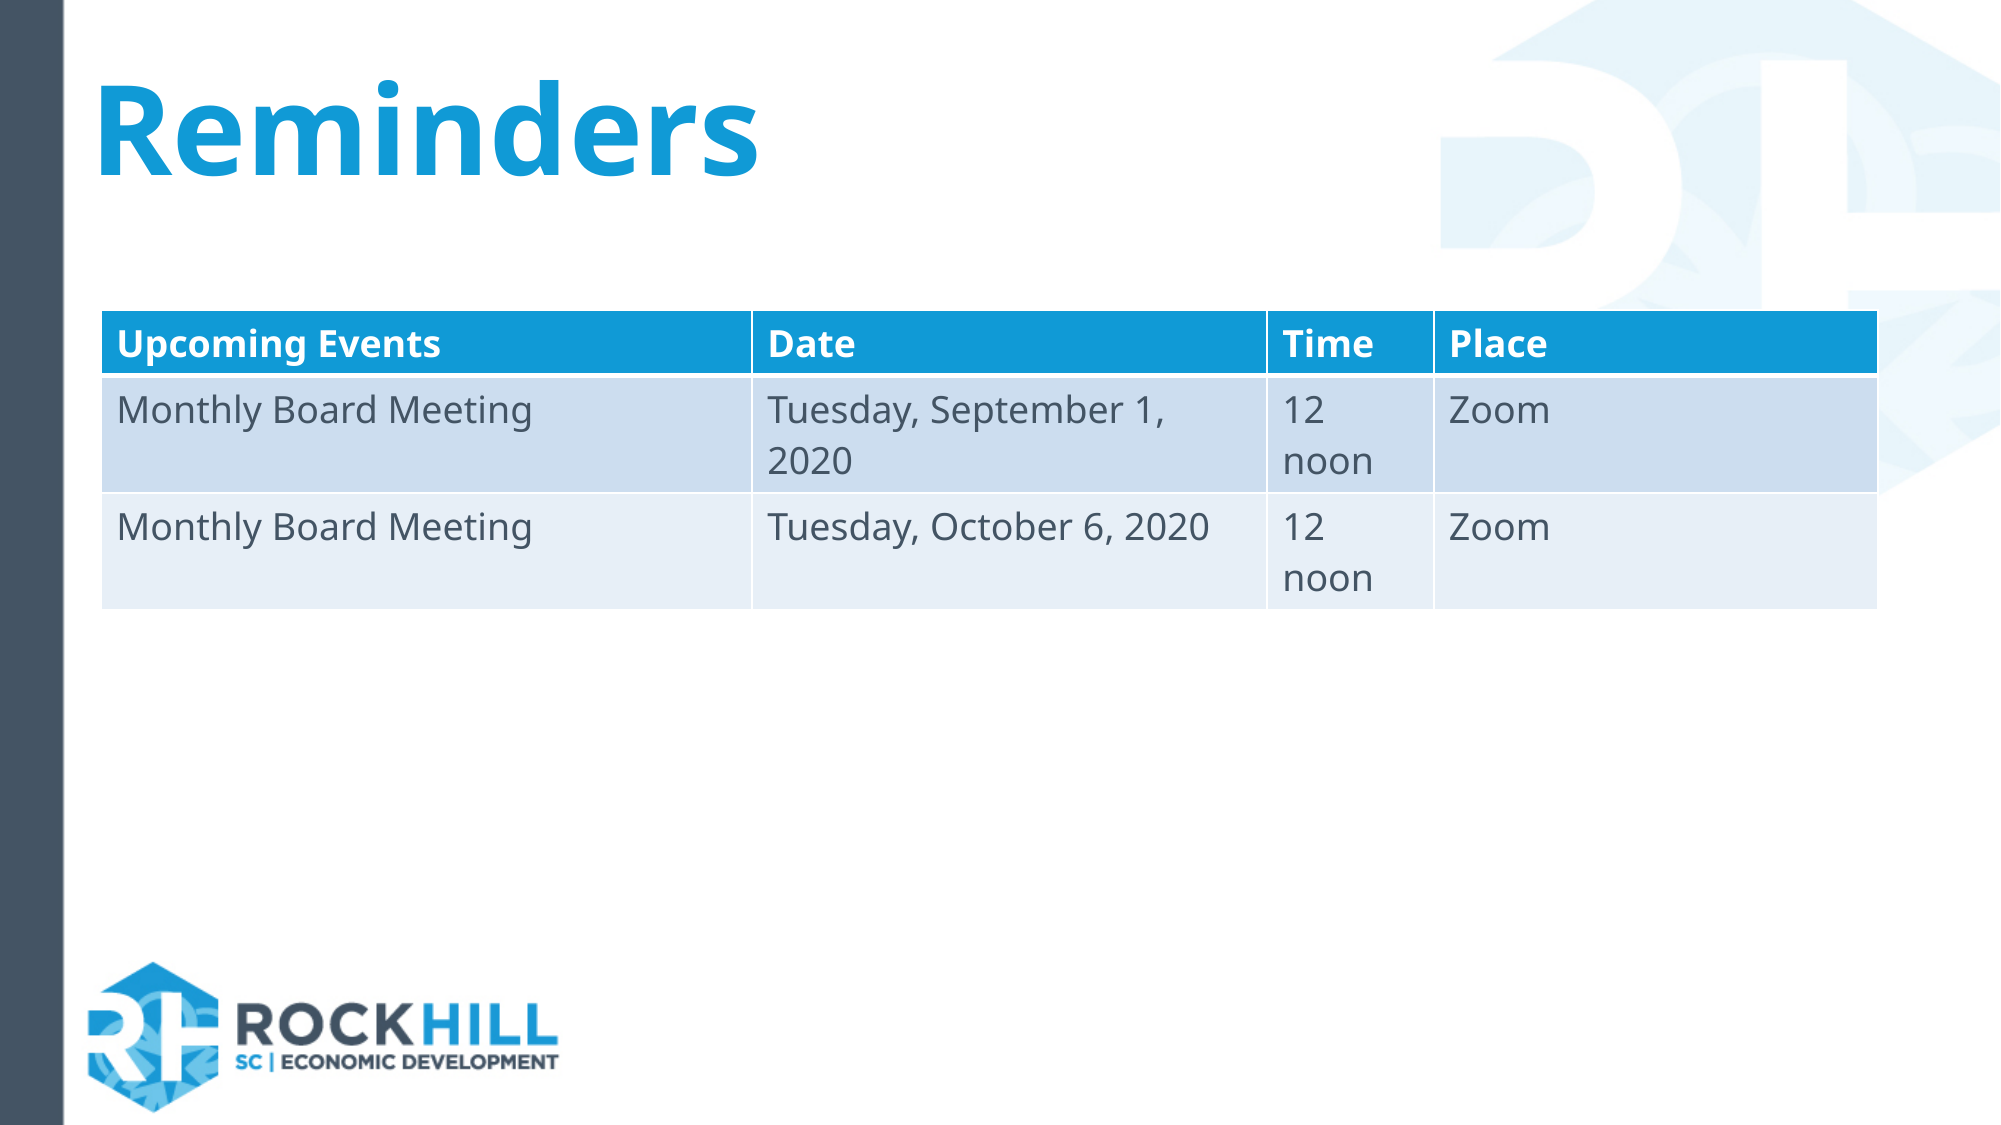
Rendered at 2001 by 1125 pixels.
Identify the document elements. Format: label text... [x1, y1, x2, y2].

table_header Place [1435, 311, 1877, 373]
table_cell Zoom [1435, 494, 1877, 609]
picture [0, 0, 2001, 1125]
table_cell 12 noon [1268, 494, 1433, 609]
table_header Date [753, 311, 1266, 373]
table_cell Monthly Board Meeting [102, 378, 751, 492]
table_cell Monthly Board Meeting [102, 494, 751, 609]
table_cell Tuesday, September 1, 2020 [753, 378, 1266, 492]
table_cell Zoom [1435, 378, 1877, 492]
table_header Upcoming Events [102, 311, 751, 373]
table_cell 12 noon [1268, 378, 1433, 492]
text_box Reminders [75, 46, 1569, 223]
table_header Time [1268, 311, 1433, 373]
table_cell Tuesday, October 6, 2020 [753, 494, 1266, 609]
